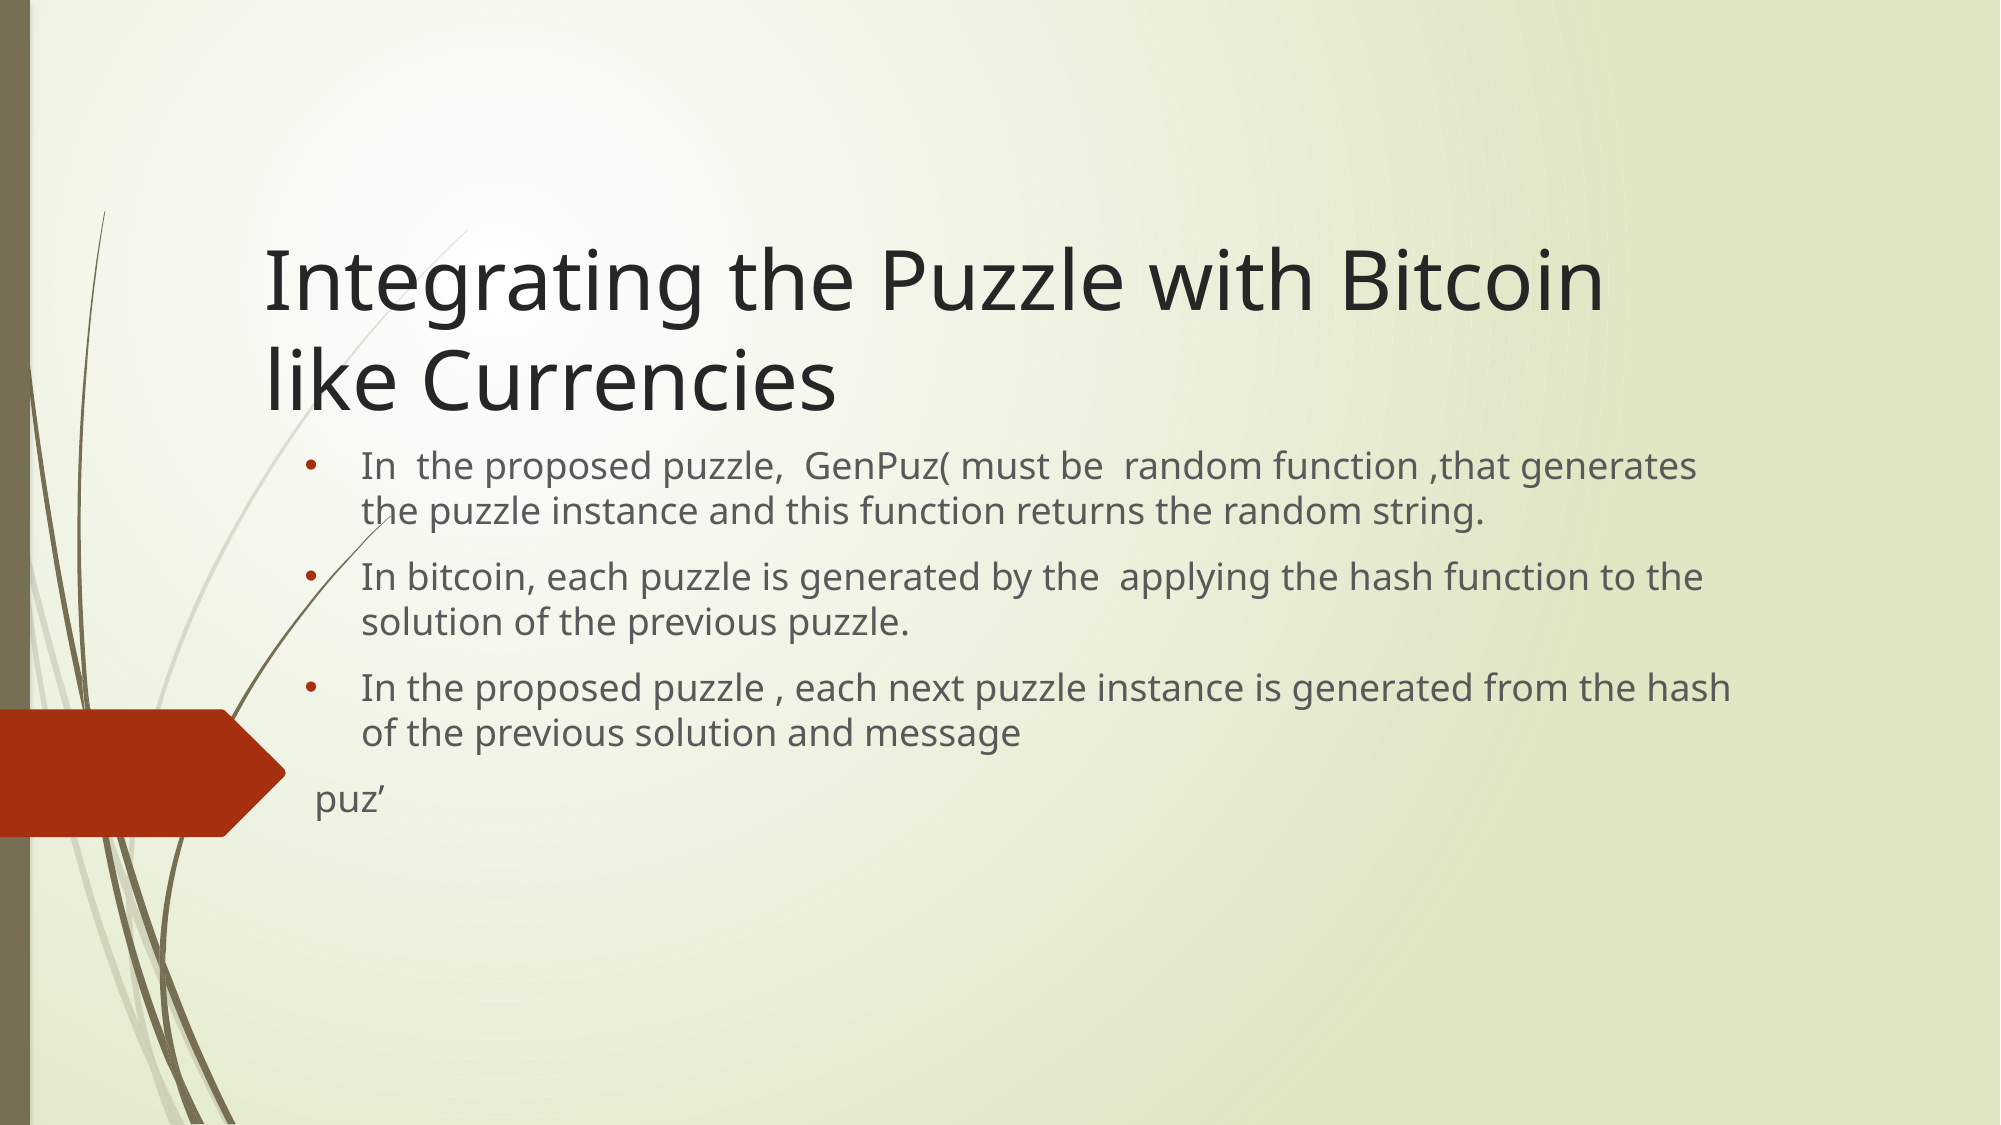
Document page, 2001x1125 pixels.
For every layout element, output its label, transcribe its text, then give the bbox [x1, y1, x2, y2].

title Integrating the Puzzle with Bitcoin like Currencies [249, 184, 1750, 435]
